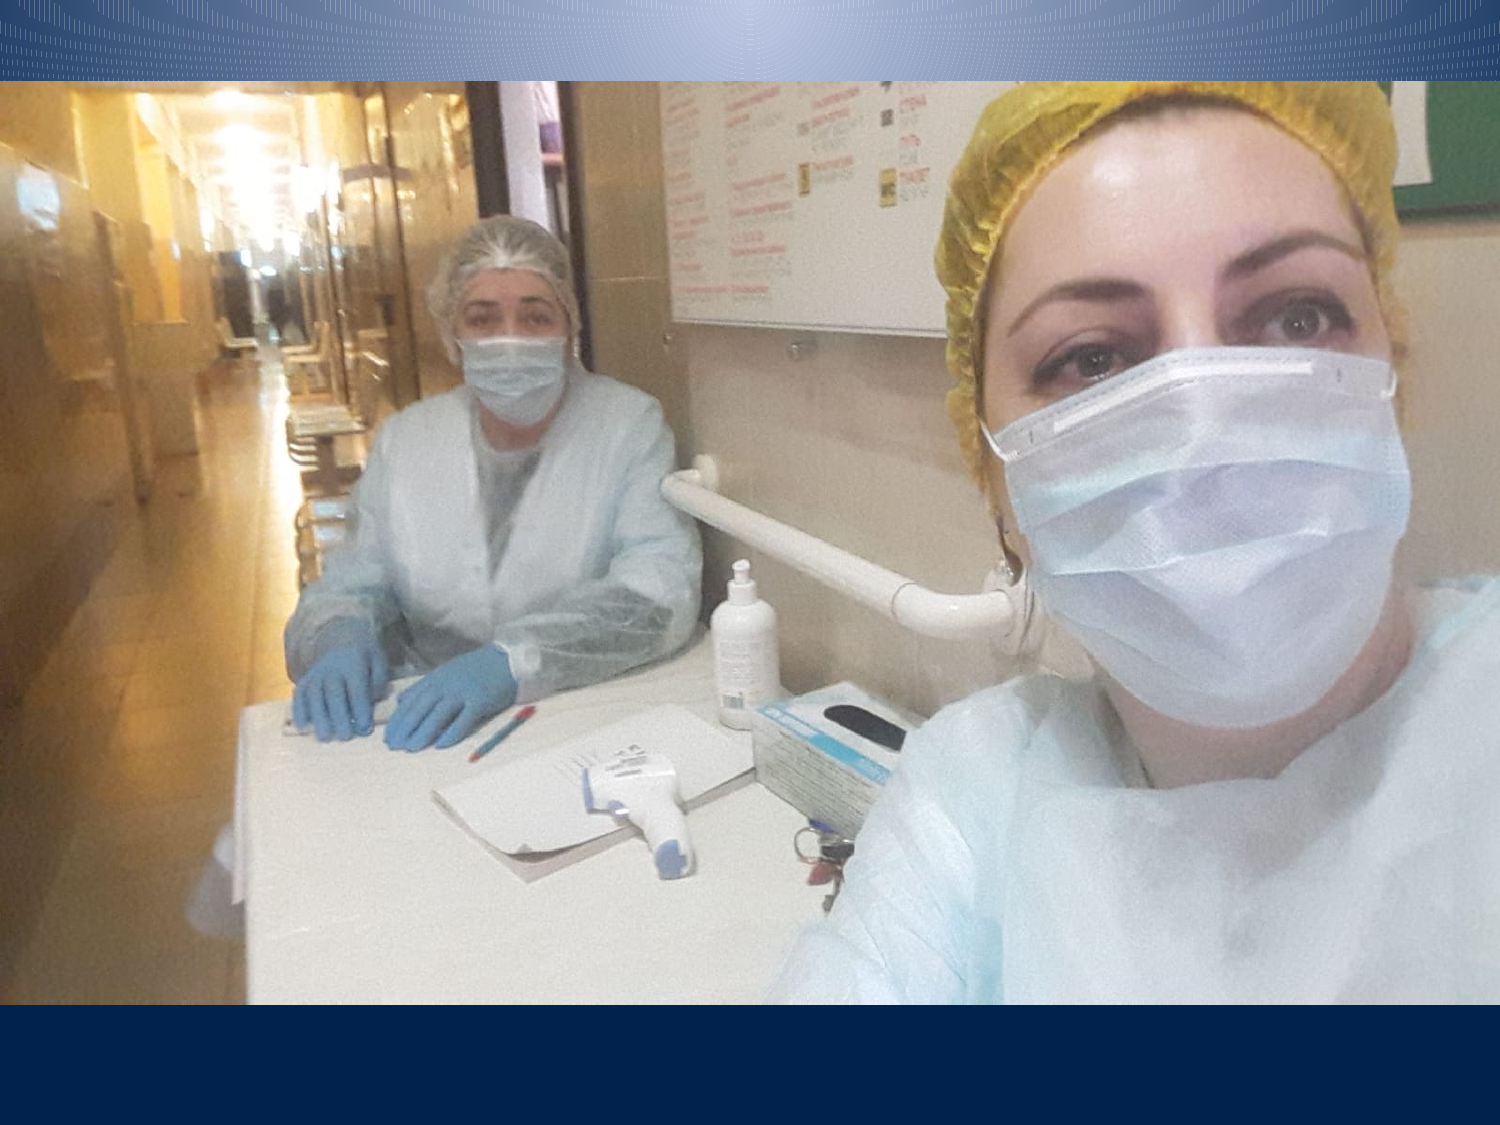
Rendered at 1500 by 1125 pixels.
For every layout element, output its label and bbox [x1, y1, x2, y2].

list [0, 81, 1500, 1006]
